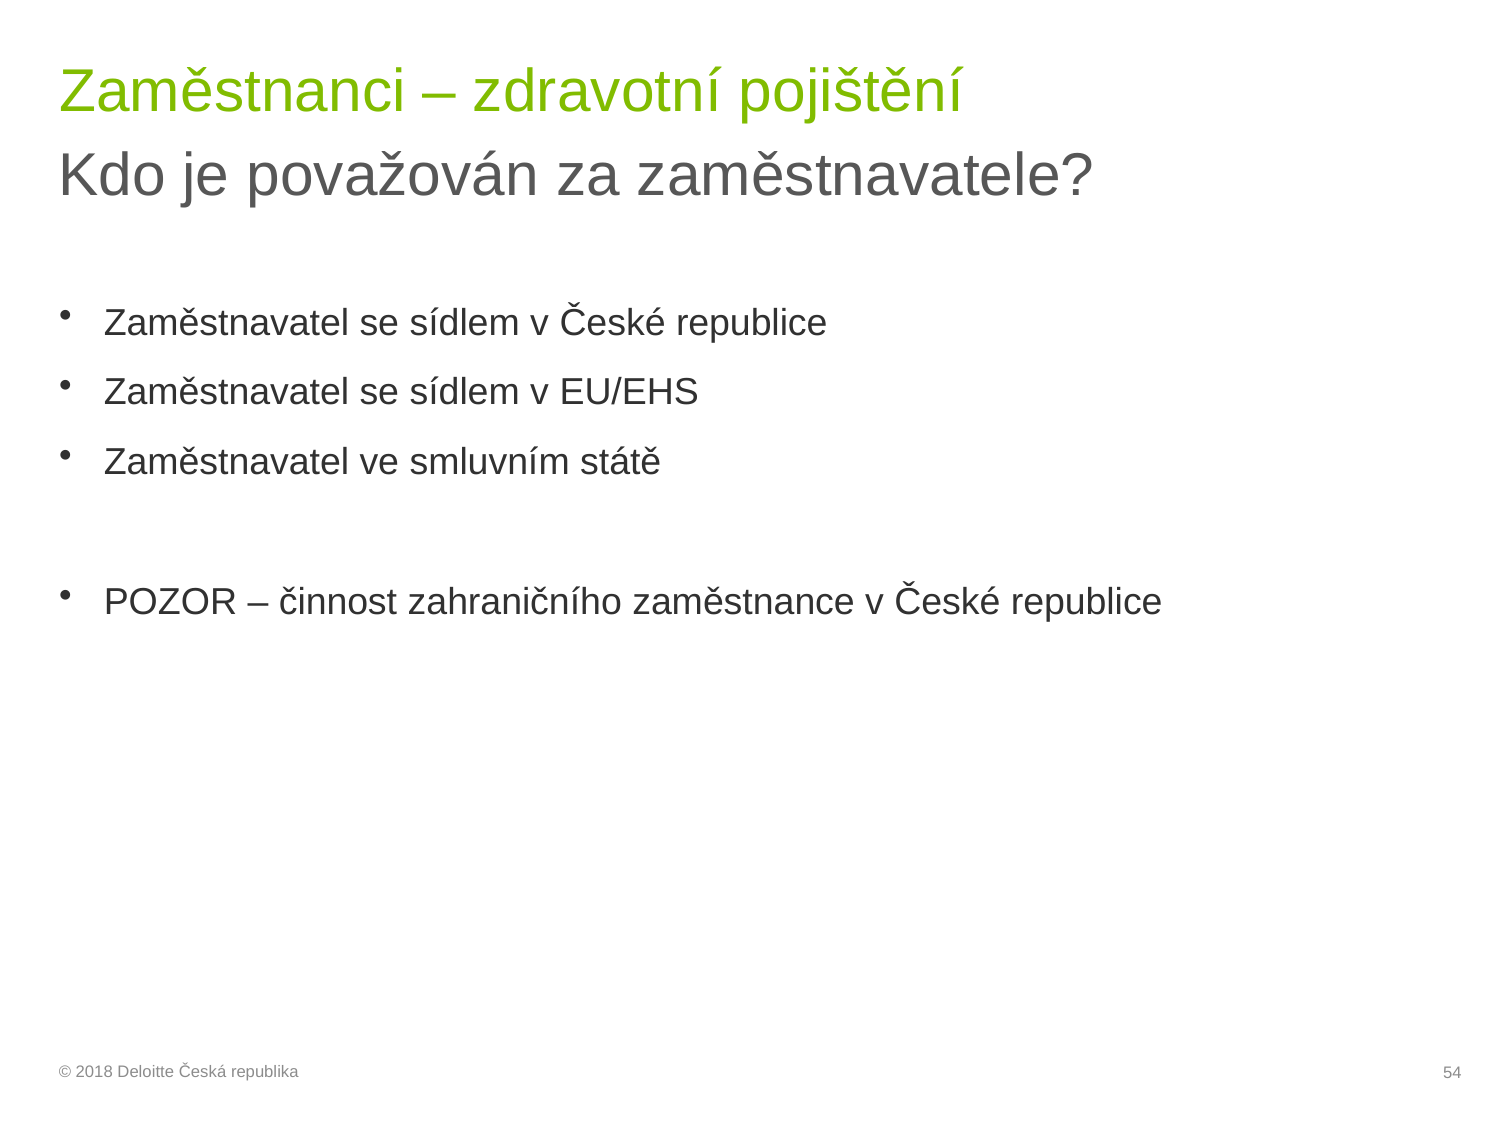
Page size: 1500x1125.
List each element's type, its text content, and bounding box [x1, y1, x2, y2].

list Zaměstnavatel se sídlem v České republice Zaměstnavatel se sídlem v EU/EHS Zaměstnavatel ve smluvním státě POZOR – činnost zahraničního zaměstnance v České republice [58, 297, 1459, 1039]
title Zaměstnanci – zdravotní pojištění [59, 58, 1459, 133]
list Kdo je považován za zaměstnavatele? [57, 134, 1459, 289]
